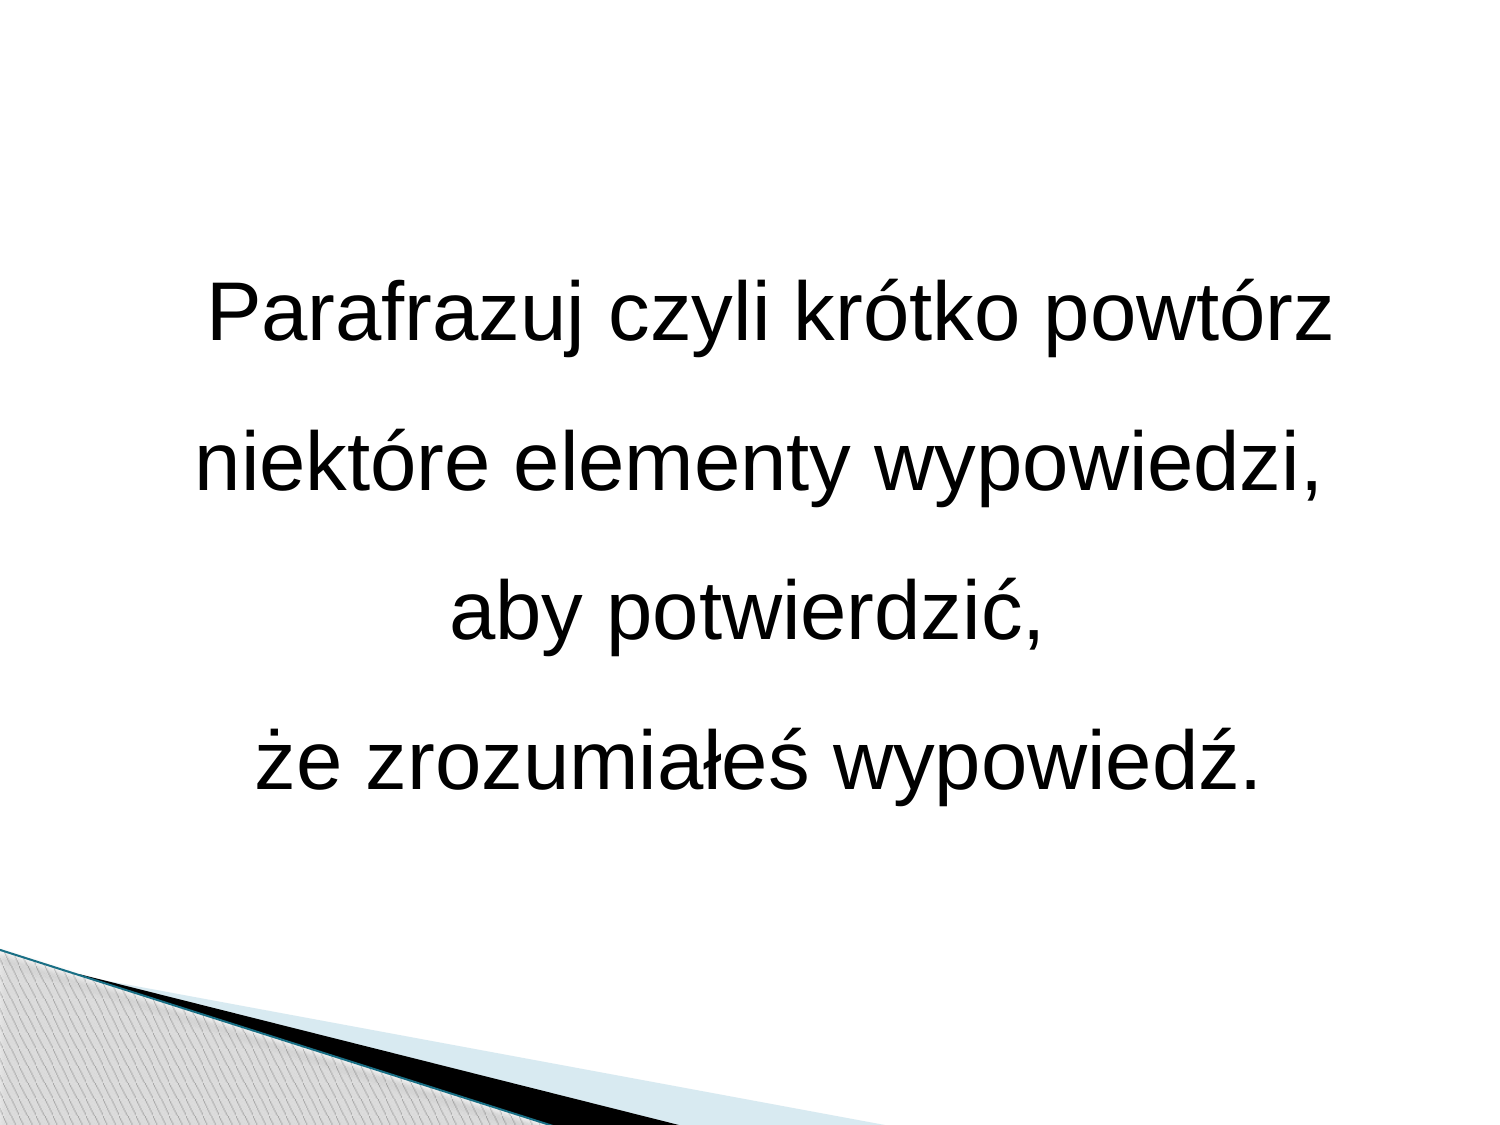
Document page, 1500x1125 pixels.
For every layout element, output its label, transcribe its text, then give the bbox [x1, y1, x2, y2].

text_box Parafrazuj czyli krótko powtórz niektóre elementy wypowiedzi, aby potwierdzić, że zrozumiałeś wypowiedź. [159, 199, 1360, 815]
